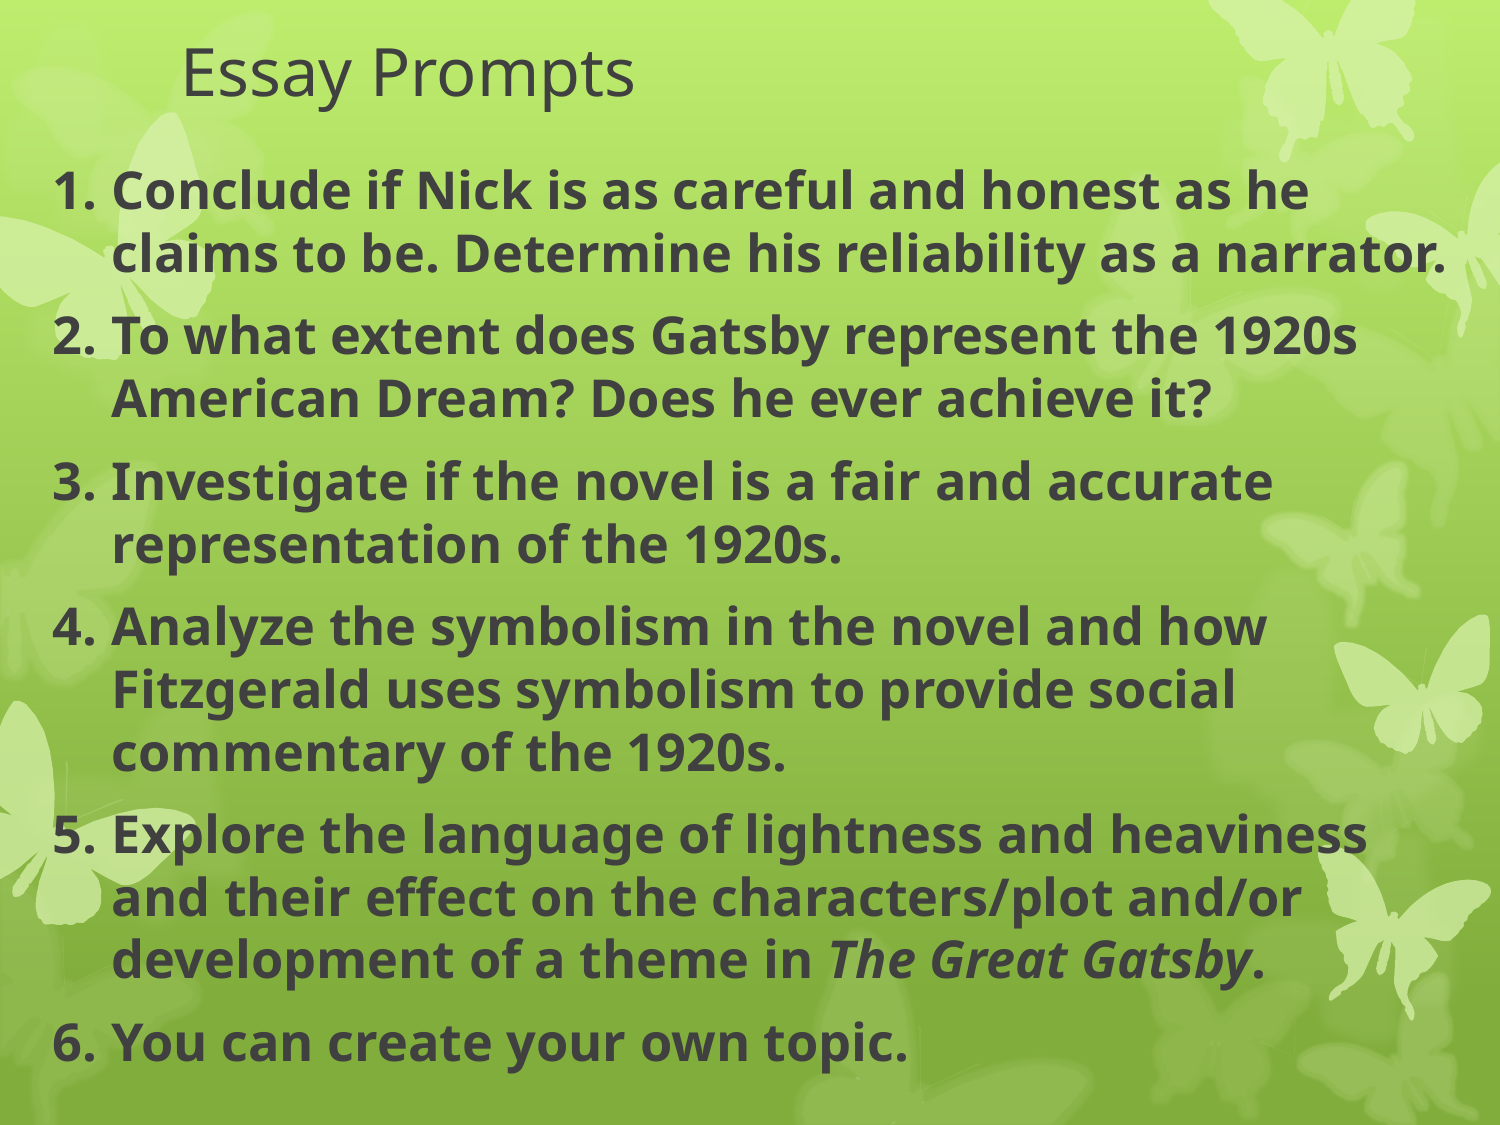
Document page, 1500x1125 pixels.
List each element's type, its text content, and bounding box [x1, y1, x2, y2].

list Conclude if Nick is as careful and honest as he claims to be. Determine his reliability as a narrator. To what extent does Gatsby represent the 1920s American Dream? Does he ever achieve it? Investigate if the novel is a fair and accurate representation of the 1920s. Analyze the symbolism in the novel and how Fitzgerald uses symbolism to provide social commentary of the 1920s. Explore the language of lightness and heaviness and their effect on the characters/plot and/or development of a theme in The Great Gatsby. You can create your own topic. [37, 149, 1475, 1100]
title Essay Prompts [165, 37, 1335, 102]
